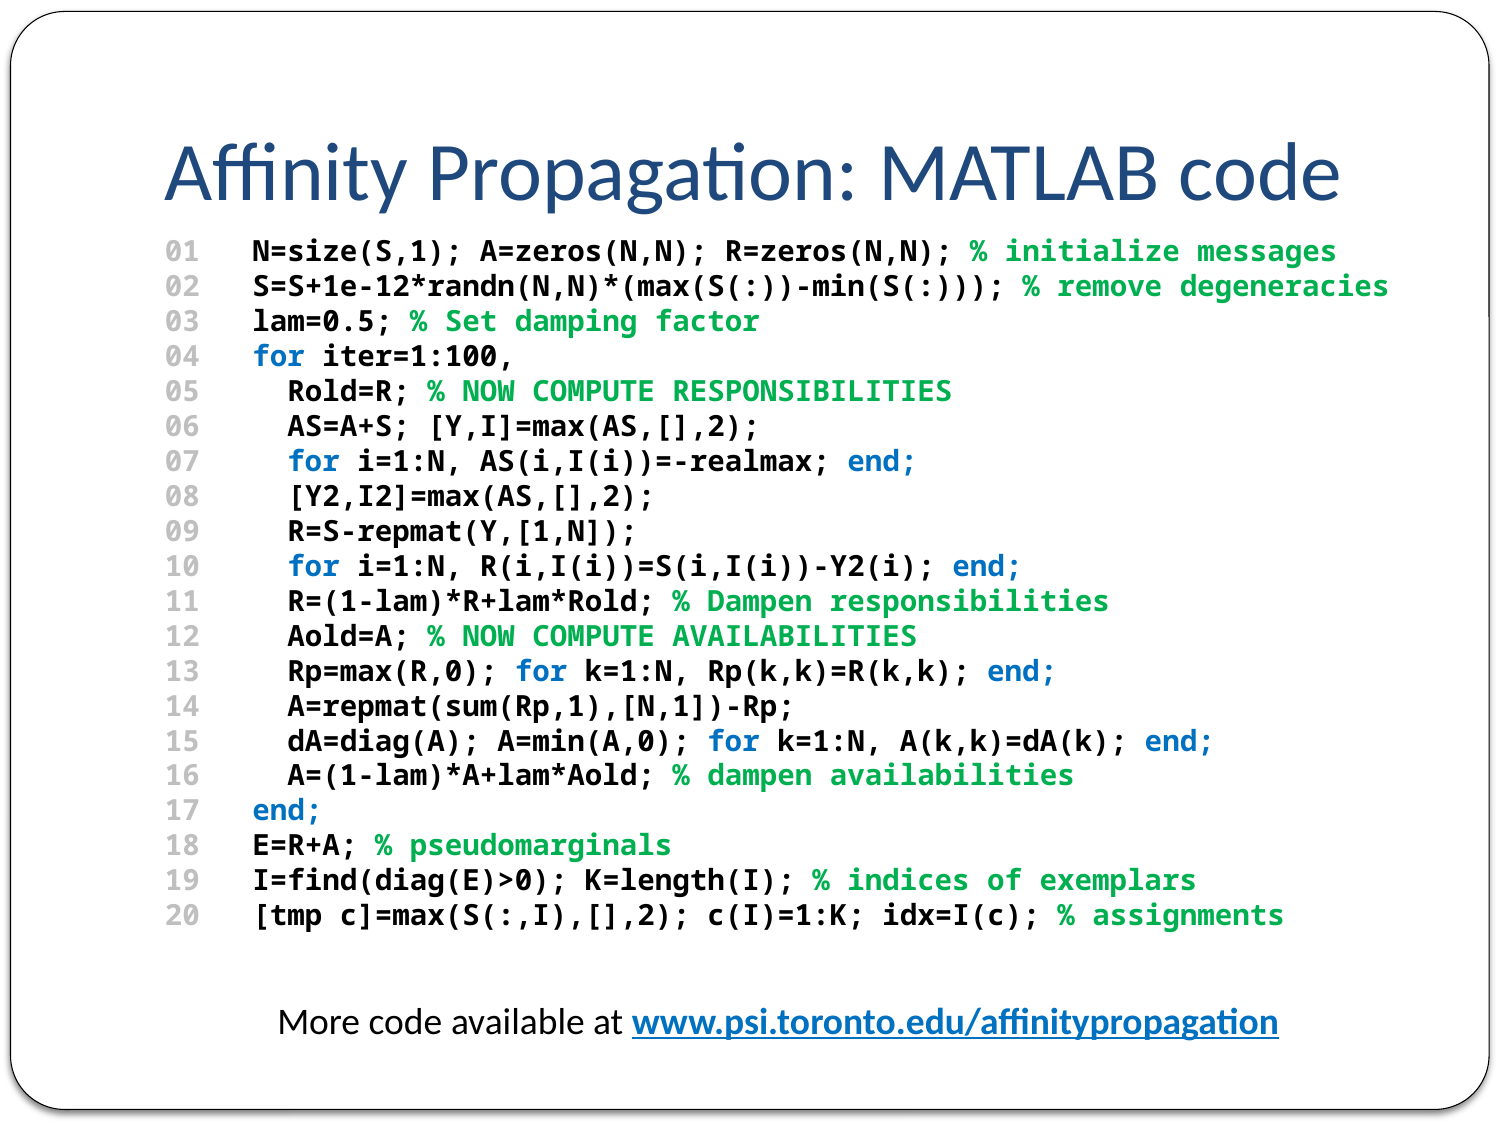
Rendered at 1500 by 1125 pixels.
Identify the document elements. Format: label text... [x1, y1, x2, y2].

text_box More code available at www.psi.toronto.edu/affinitypropagation [262, 989, 1350, 1050]
title Affinity Propagation: Matlab code [150, 45, 1425, 233]
text_box 01 N=size(S,1); A=zeros(N,N); R=zeros(N,N); % initialize messages 02 S=S+1e-12*randn(N,N)*(max(S(:))-min(S(:))); % remove degeneracies 03 lam=0.5; % Set damping factor 04 for iter=1:100, 05 Rold=R; % NOW COMPUTE RESPONSIBILITIES 06 AS=A+S; [Y,I]=max(AS,[],2); 07 for i=1:N, AS(i,I(i))=-realmax; end; 08 [Y2,I2]=max(AS,[],2); 09 R=S-repmat(Y,[1,N]); 10 for i=1:N, R(i,I(i))=S(i,I(i))-Y2(i); end; 11 R=(1-lam)*R+lam*Rold; % Dampen responsibilities 12 Aold=A; % NOW COMPUTE AVAILABILITIES 13 Rp=max(R,0); for k=1:N, Rp(k,k)=R(k,k); end; 14 A=repmat(sum(Rp,1),[N,1])-Rp; 15 dA=diag(A); A=min(A,0); for k=1:N, A(k,k)=dA(k); end; 16 A=(1-lam)*A+lam*Aold; % dampen availabilities 17 end; 18 E=R+A; % pseudomarginals 19 I=find(diag(E)>0); K=length(I); % indices of exemplars 20 [tmp c]=max(S(:,I),[],2); c(I)=1:K; idx=I(c); % assignments [149, 224, 1413, 939]
